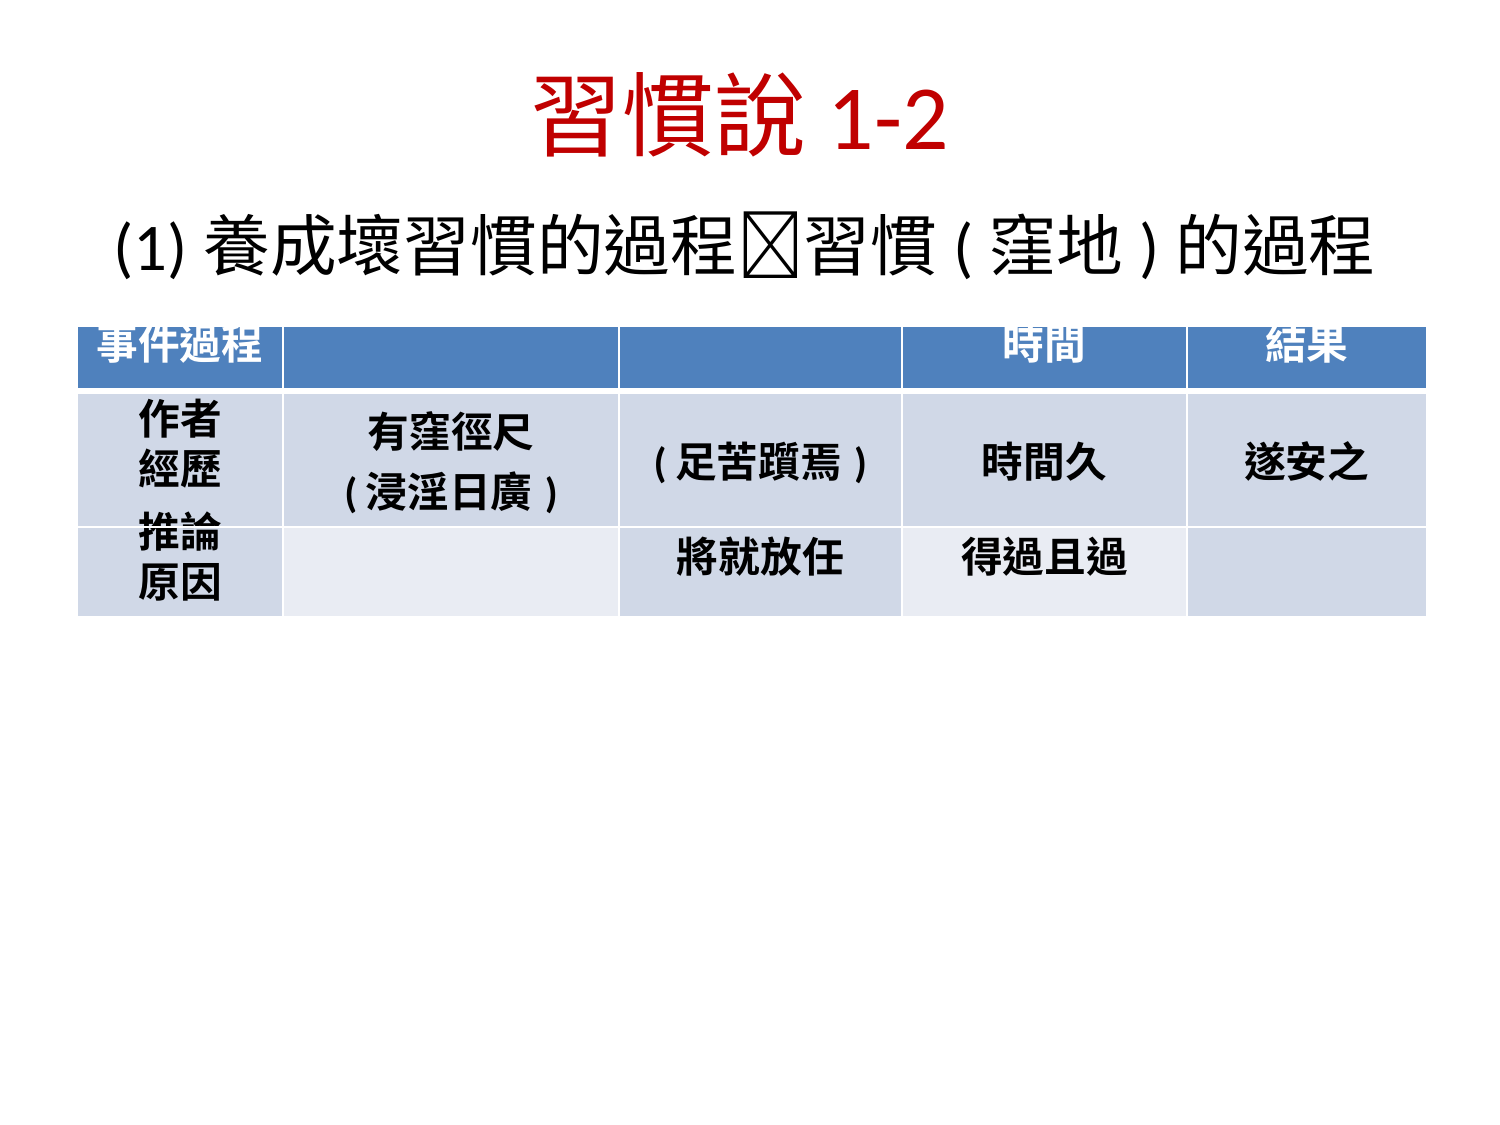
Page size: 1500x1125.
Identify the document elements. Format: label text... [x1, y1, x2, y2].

table_cell 有窪徑尺 (浸淫日廣) [284, 394, 618, 526]
table_cell (足苦躓焉) [620, 394, 901, 526]
table_header 時間 [903, 327, 1186, 388]
table_cell [1188, 528, 1426, 616]
table_cell 遂安之 [1188, 394, 1426, 526]
table_cell 作者 經歷 [78, 394, 282, 526]
table_header 結果 [1188, 327, 1426, 388]
table_cell [284, 528, 618, 616]
table_header [284, 327, 618, 388]
table_cell 時間久 [903, 394, 1186, 526]
table_header 事件過程 [78, 327, 282, 388]
title 習慣說1-2 [64, 18, 1416, 207]
table_cell 得過且過 [903, 528, 1186, 616]
table_cell 將就放任 [620, 528, 901, 616]
table_header [620, 327, 901, 388]
table_cell 推論 原因 [78, 528, 282, 616]
list (1)養成壞習慣的過程習慣(窪地)的過程 [52, 196, 1404, 939]
